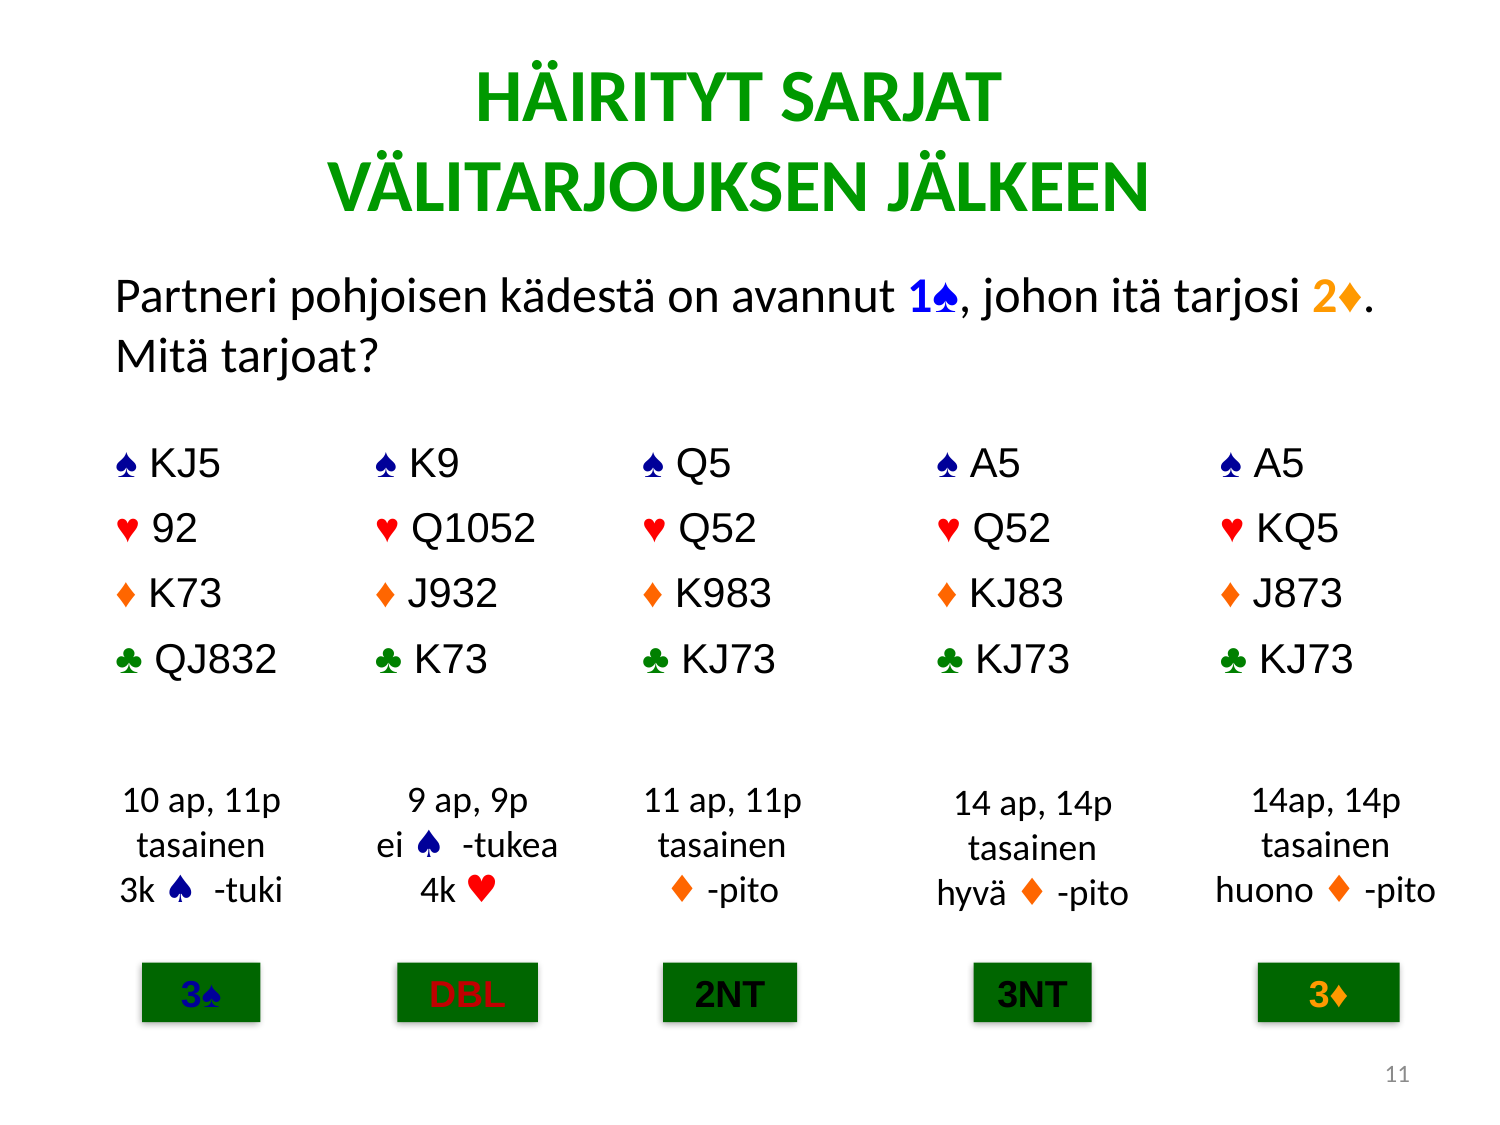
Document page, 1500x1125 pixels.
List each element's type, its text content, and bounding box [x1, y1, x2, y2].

table_header ♠ K9 [360, 433, 627, 498]
table_cell ♥ Q52 [627, 498, 921, 563]
table_cell ♣ KJ73 [1205, 628, 1441, 693]
table_cell ♦ K73 [100, 563, 360, 628]
table_cell ♥ 92 [100, 498, 360, 563]
text_box HÄIRITYT SARJAT VÄLITARJOUKSEN JÄLKEEN [243, 39, 1236, 235]
table_cell ♣ QJ832 [100, 628, 360, 693]
text_box 3NT [973, 962, 1092, 1023]
table_cell ♣ K73 [360, 628, 627, 693]
text_box 11 ap, 11p tasainen ♦ -pito [598, 767, 846, 918]
slide_number 11 [1074, 1042, 1425, 1103]
text_box 10 ap, 11p tasainen 3k ♠ -tuki [101, 767, 302, 918]
text_box 14 ap, 14p tasainen hyvä ♦ -pito [904, 770, 1162, 921]
table_cell ♦ J932 [360, 563, 627, 628]
table_header ♠ KJ5 [100, 433, 360, 498]
table_cell ♥ KQ5 [1205, 498, 1441, 563]
table_cell ♦ KJ83 [921, 563, 1205, 628]
table_header ♠ A5 [1205, 433, 1441, 498]
table_header ♠ Q5 [627, 433, 921, 498]
table_header ♠ A5 [921, 433, 1205, 498]
text_box 14ap, 14p tasainen huono ♦ -pito [1192, 767, 1459, 918]
table_cell ♦ K983 [627, 563, 921, 628]
table_cell ♦ J873 [1205, 563, 1441, 628]
text_box DBL [397, 962, 538, 1023]
text_box Partneri pohjoisen kädestä on avannut 1♠, johon itä tarjosi 2♦. Mitä tarjoat? [100, 255, 1424, 390]
text_box 9 ap, 9p ei ♠ -tukea 4k ♥ [361, 767, 574, 918]
text_box 2NT [663, 962, 798, 1023]
table_cell ♣ KJ73 [921, 628, 1205, 693]
text_box 3♦ [1257, 962, 1400, 1023]
table_cell ♥ Q1052 [360, 498, 627, 563]
text_box 3♠ [142, 962, 261, 1023]
table_cell ♣ KJ73 [627, 628, 921, 693]
table_cell ♥ Q52 [921, 498, 1205, 563]
